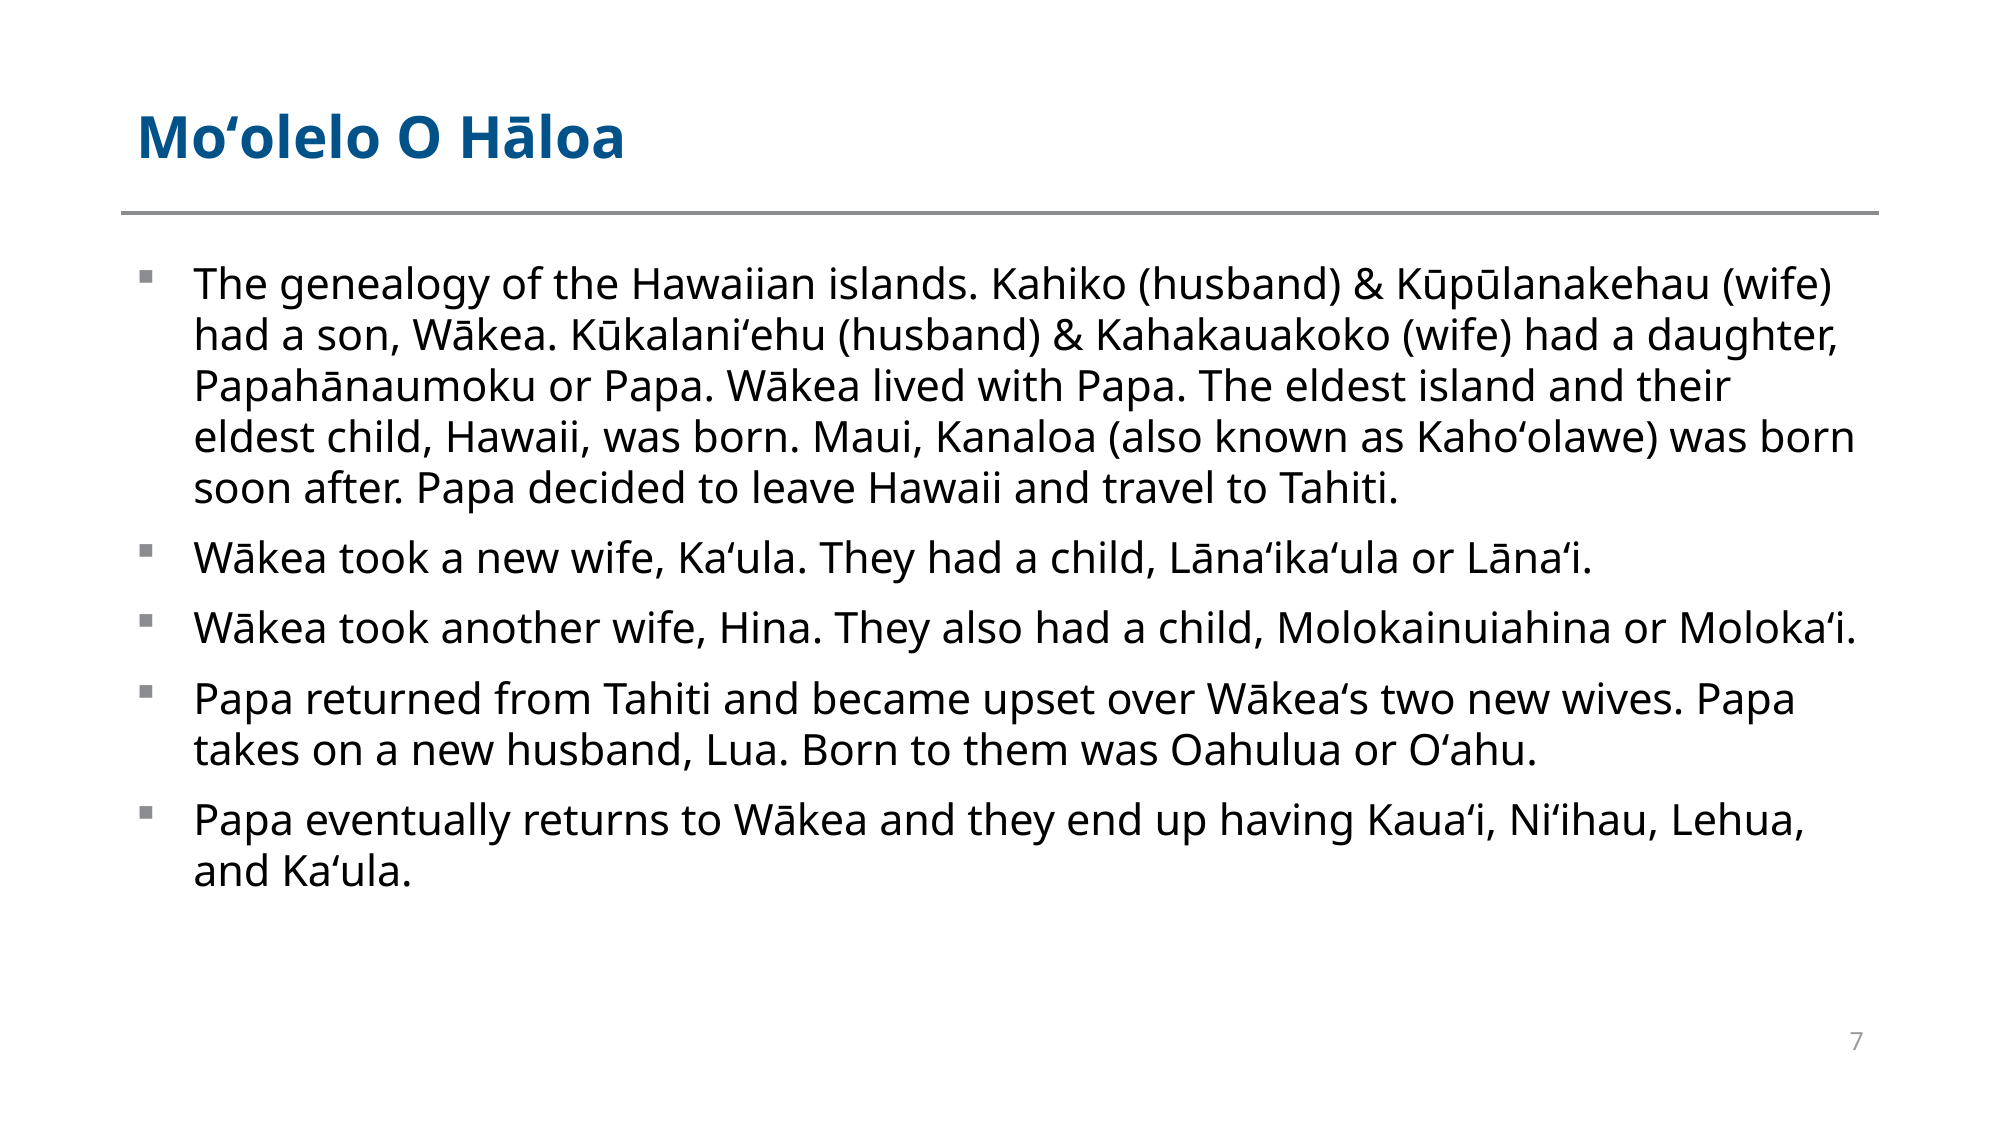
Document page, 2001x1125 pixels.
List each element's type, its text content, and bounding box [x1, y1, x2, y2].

list The genealogy of the Hawaiian islands. Kahiko (husband) & Kūpūlanakehau (wife) had a son, Wākea. Kūkalaniʻehu (husband) & Kahakauakoko (wife) had a daughter, Papahānaumoku or Papa. Wākea lived with Papa. The eldest island and their eldest child, Hawaii, was born. Maui, Kanaloa (also known as Kahoʻolawe) was born soon after. Papa decided to leave Hawaii and travel to Tahiti. Wākea took a new wife, Kaʻula. They had a child, Lānaʻikaʻula or Lānaʻi. Wākea took another wife, Hina. They also had a child, Molokainuiahina or Molokaʻi. Papa returned from Tahiti and became upset over Wākeaʻs two new wives. Papa takes on a new husband, Lua. Born to them was Oahulua or Oʻahu. Papa eventually returns to Wākea and they end up having Kauaʻi, Niʻihau, Lehua, and Kaʻula. [121, 249, 1879, 924]
title Moʻolelo O Hāloa [121, 74, 1879, 197]
slide_number 7 [1728, 1012, 1879, 1073]
